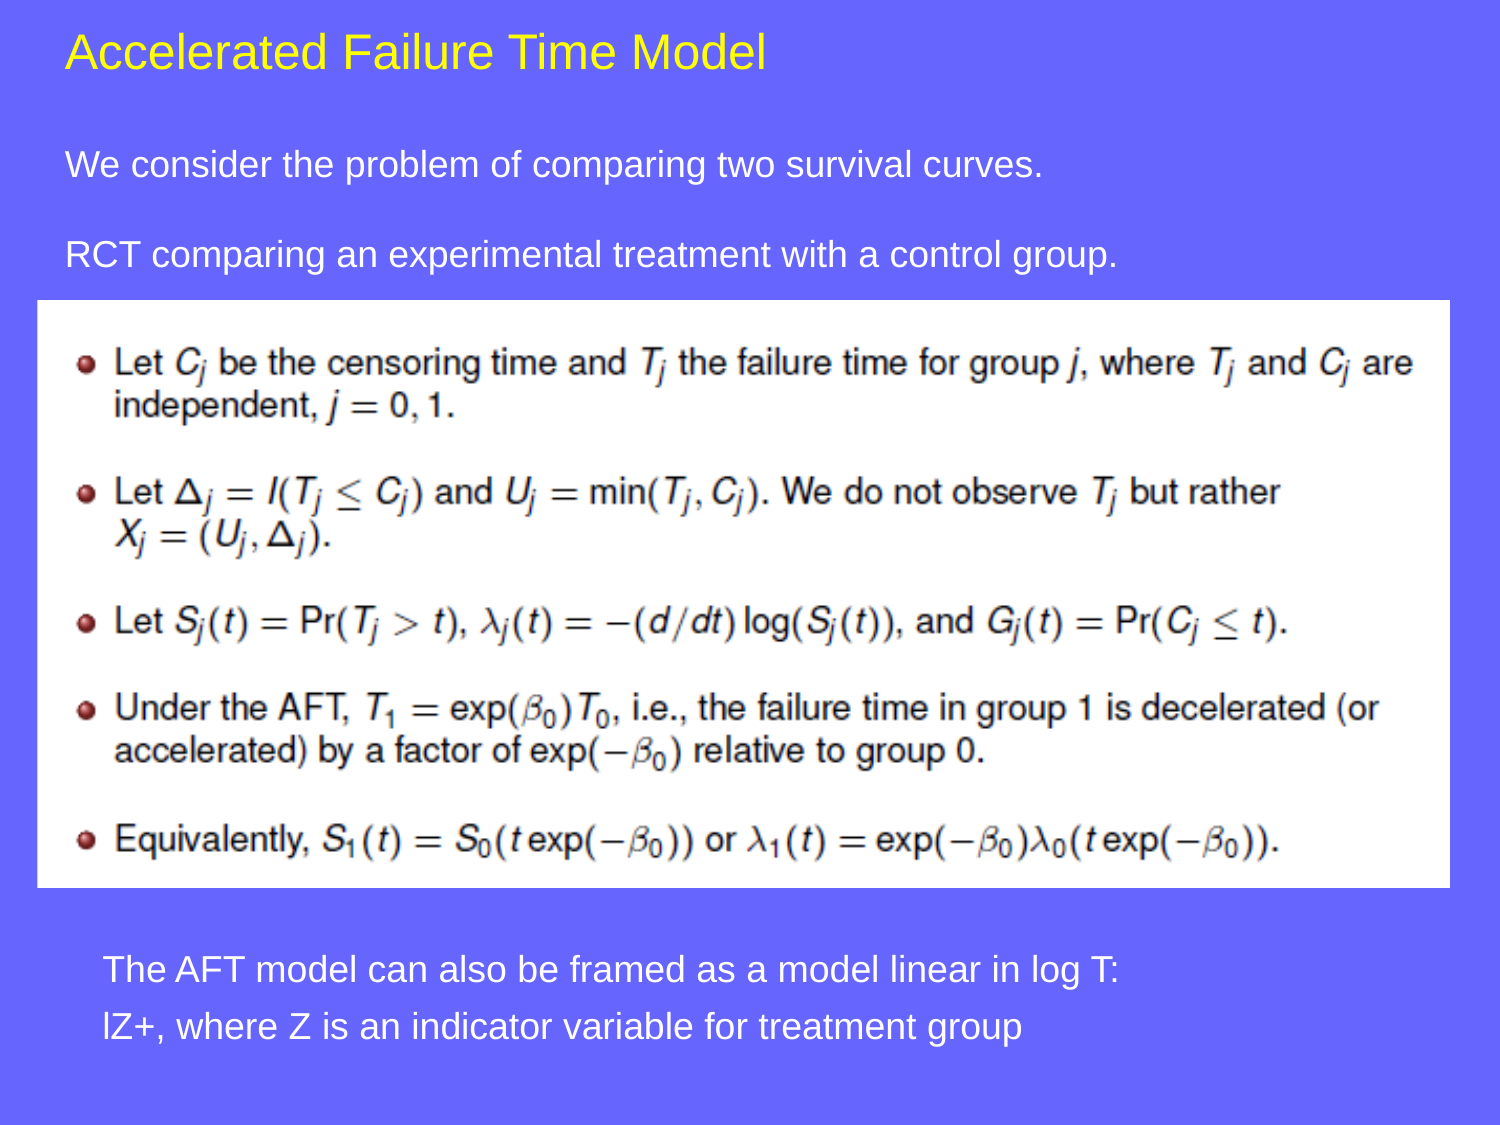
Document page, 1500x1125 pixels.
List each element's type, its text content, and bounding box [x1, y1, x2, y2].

text_box Accelerated Failure Time Model We consider the problem of comparing two survival curves. RCT comparing an experimental treatment with a control group. [50, 12, 1450, 299]
picture [36, 299, 1451, 888]
